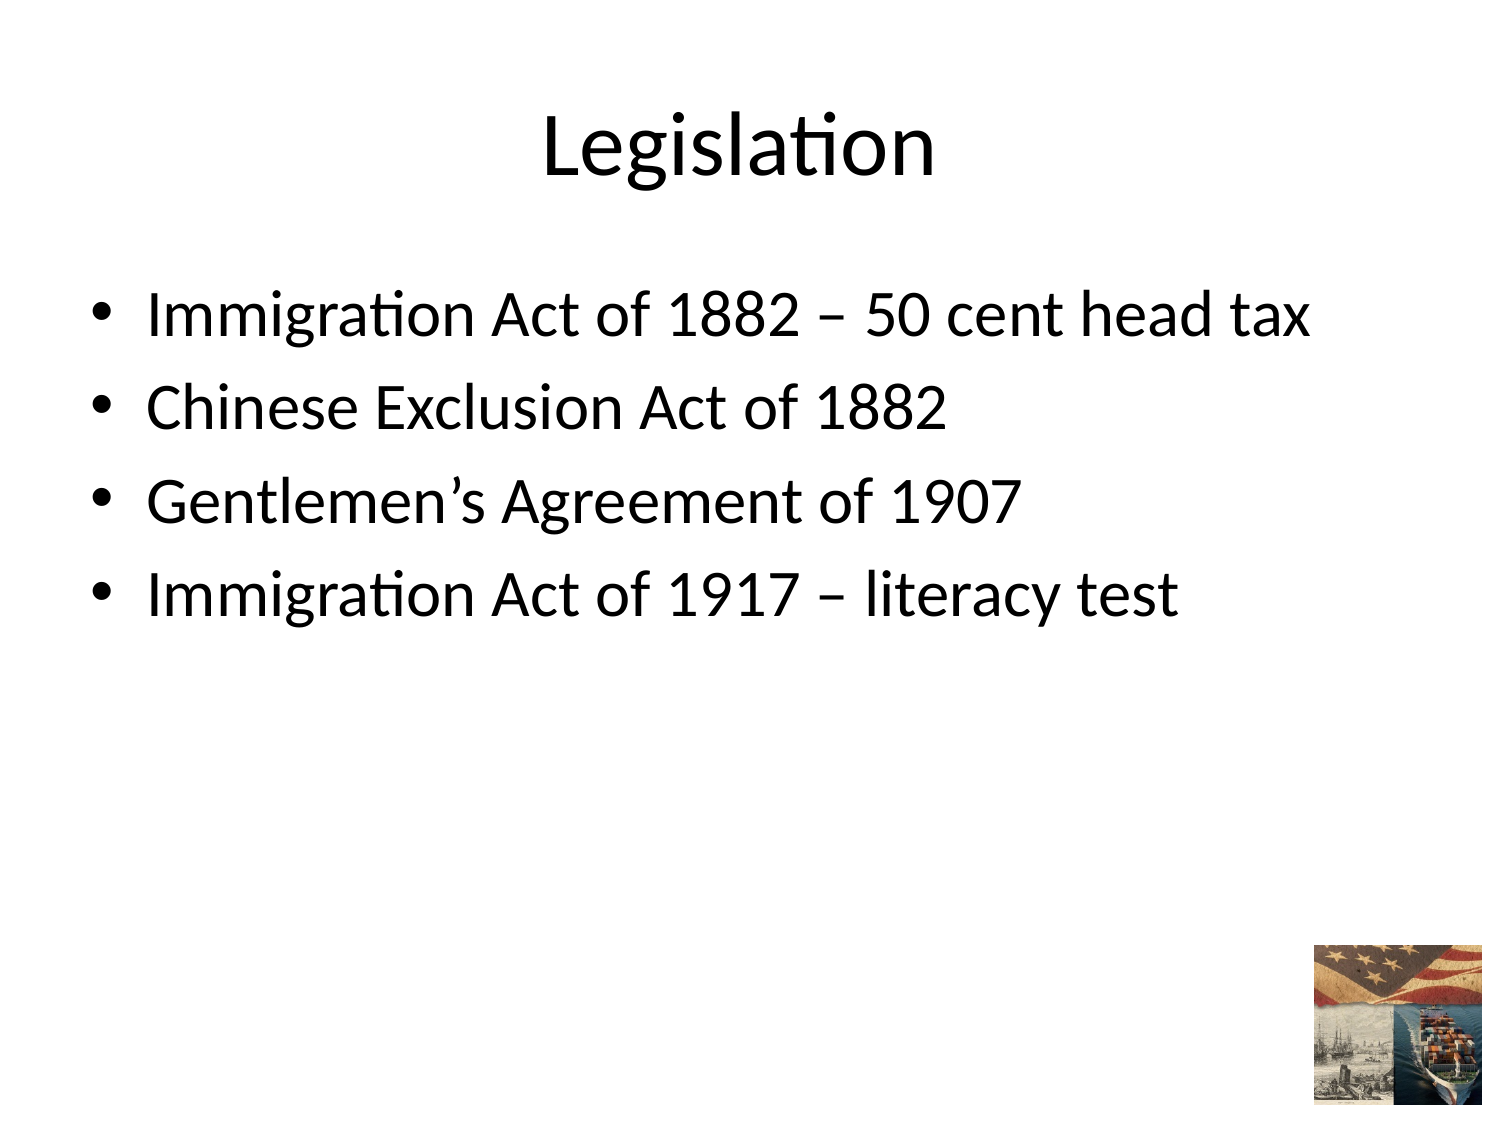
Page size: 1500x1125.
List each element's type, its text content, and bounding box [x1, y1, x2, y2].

title Legislation [75, 45, 1425, 233]
picture [1314, 945, 1482, 1105]
list Immigration Act of 1882 – 50 cent head tax Chinese Exclusion Act of 1882 Gentlemen’s Agreement of 1907 Immigration Act of 1917 – literacy test [75, 262, 1425, 1005]
